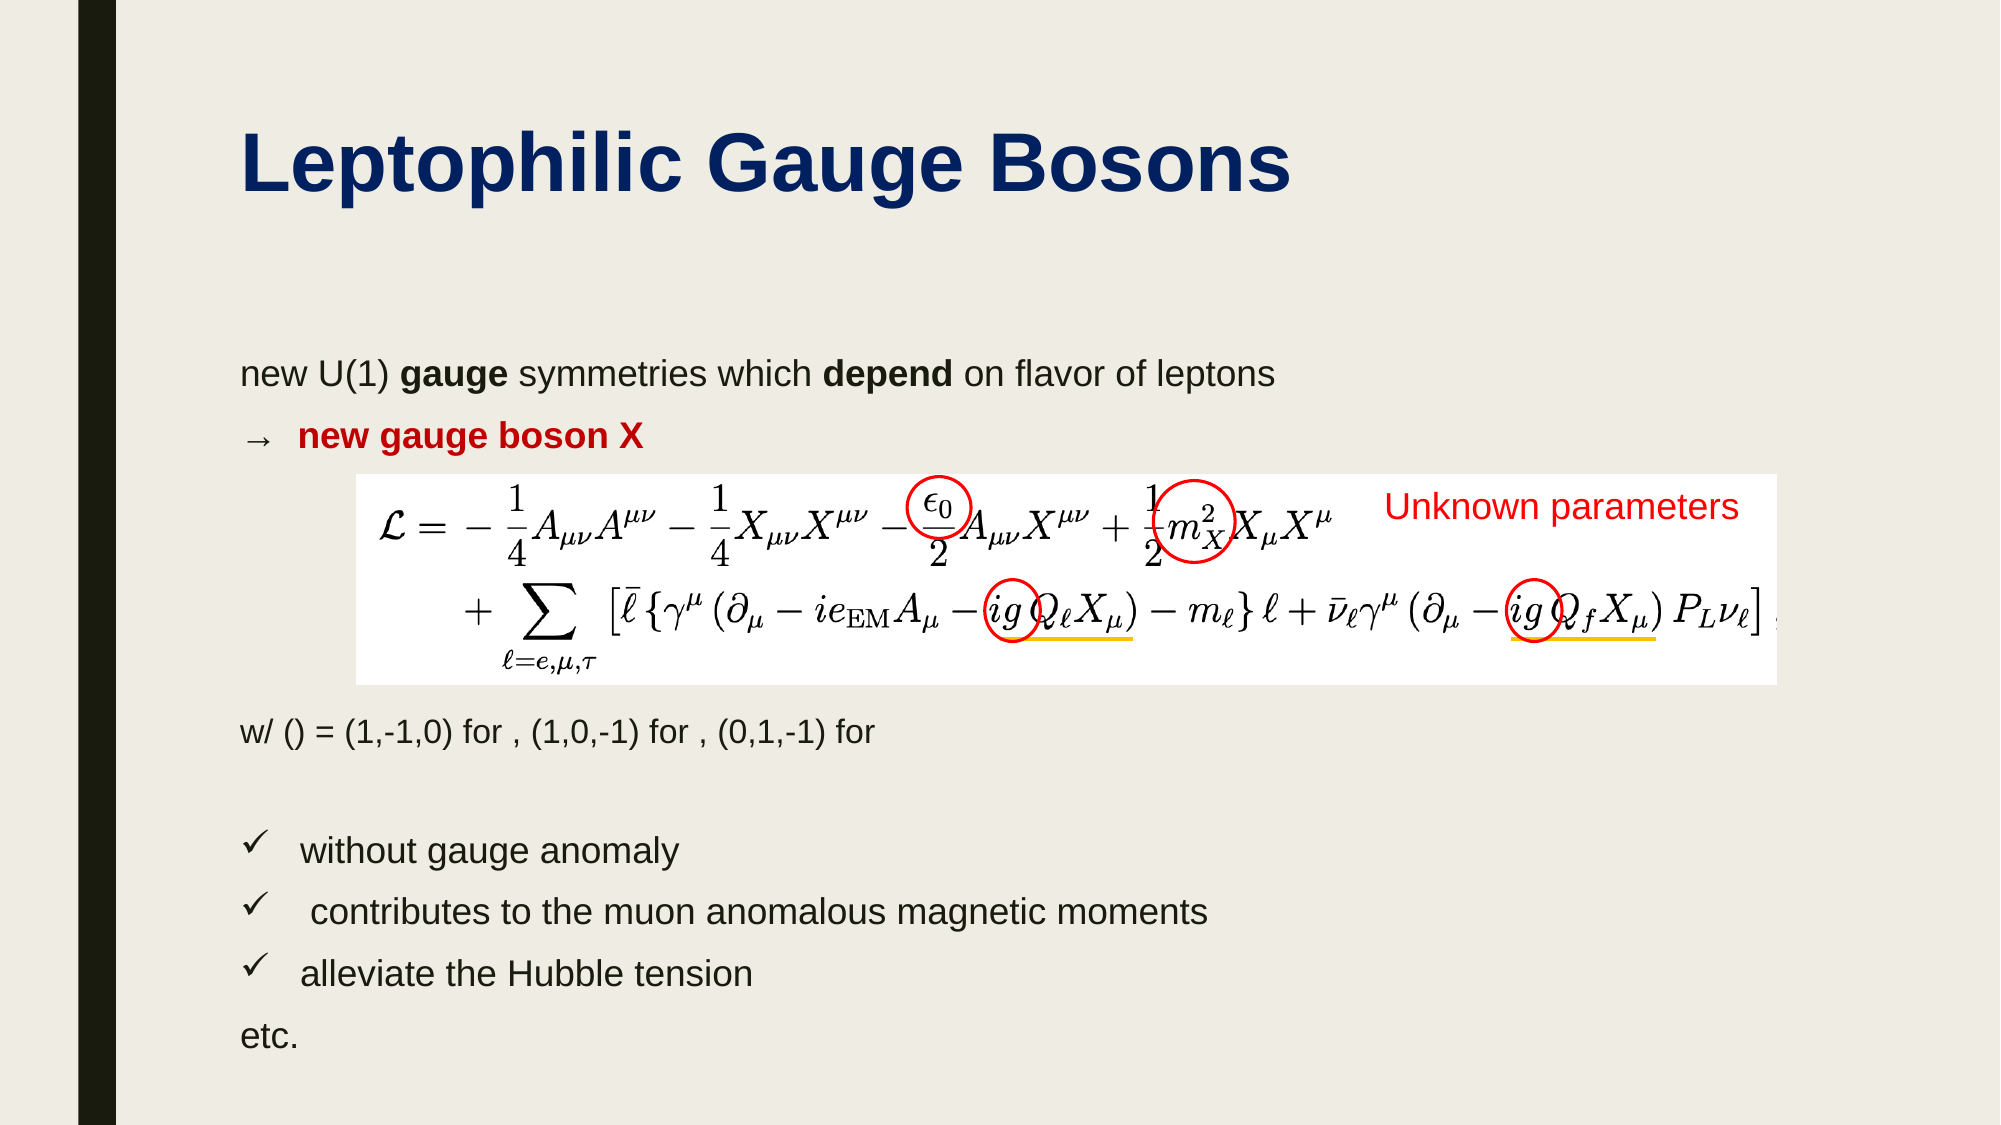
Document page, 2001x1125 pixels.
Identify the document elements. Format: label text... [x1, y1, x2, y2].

title Leptophilic Gauge Bosons [225, 112, 1800, 222]
picture [356, 474, 1777, 685]
